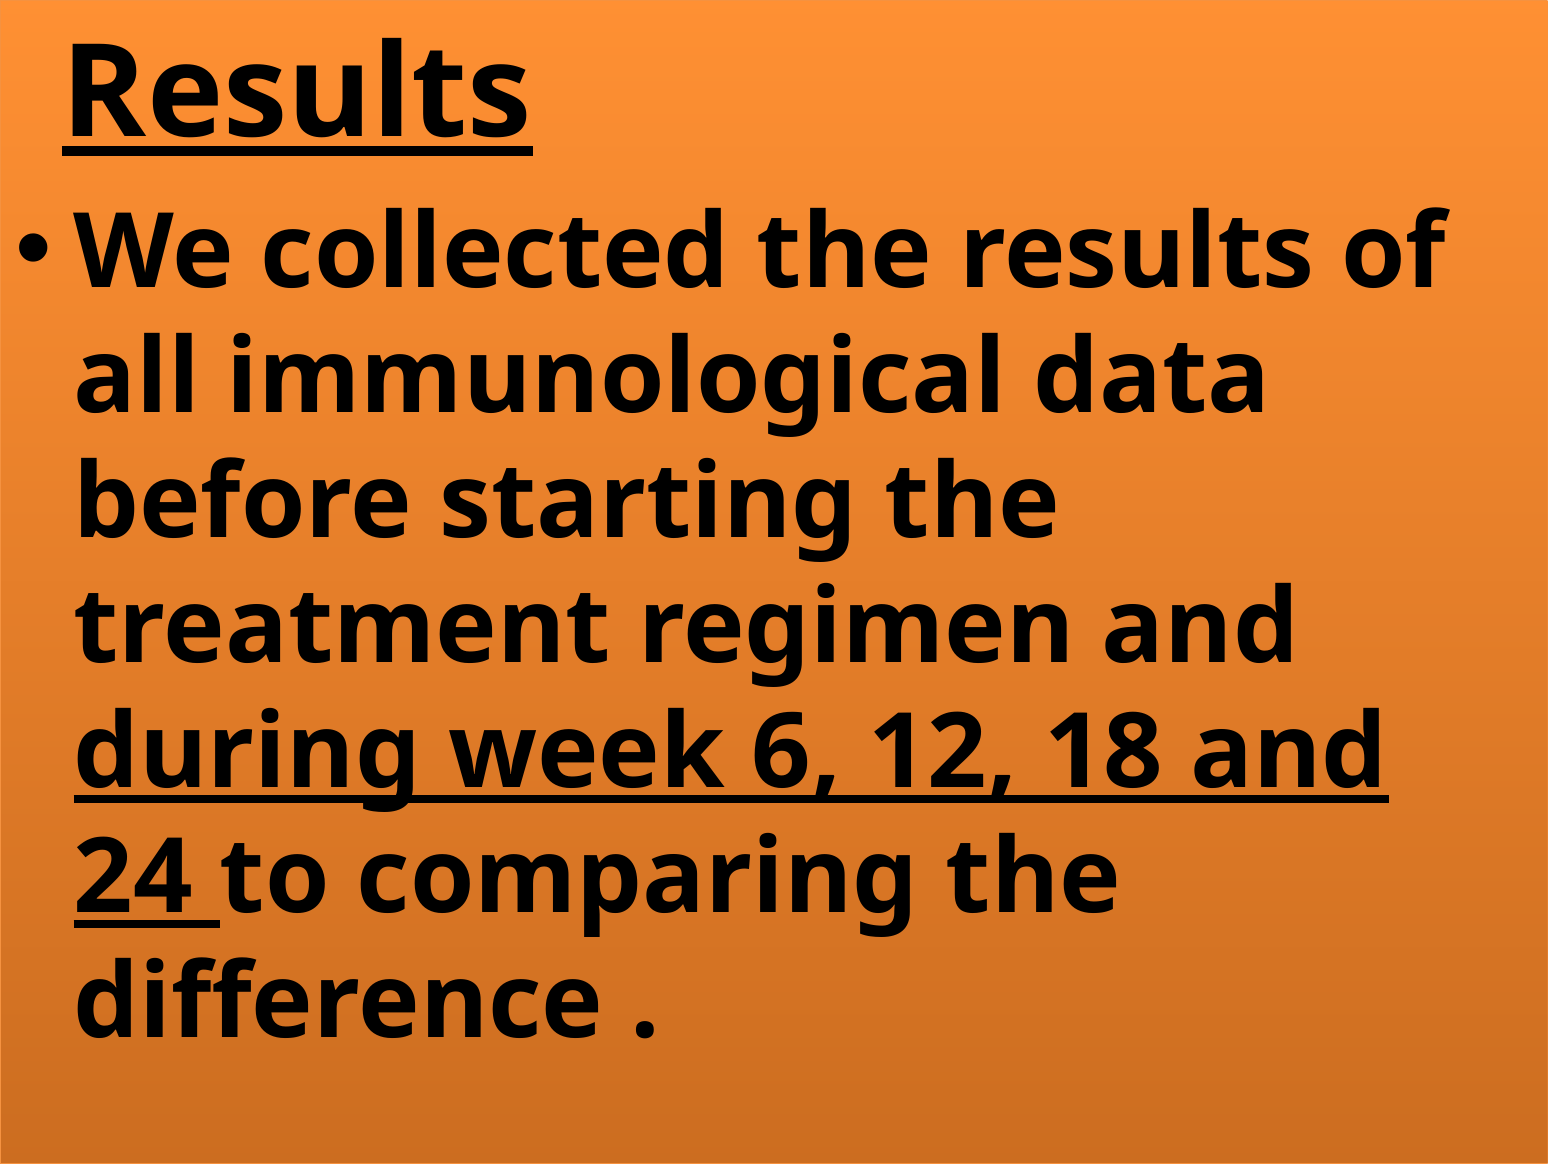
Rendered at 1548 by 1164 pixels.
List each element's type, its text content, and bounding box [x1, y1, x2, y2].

list Results We collected the results of all immunological data before starting the treatment regimen and during week 6, 12, 18 and 24 to comparing the difference . [0, 0, 1548, 1164]
